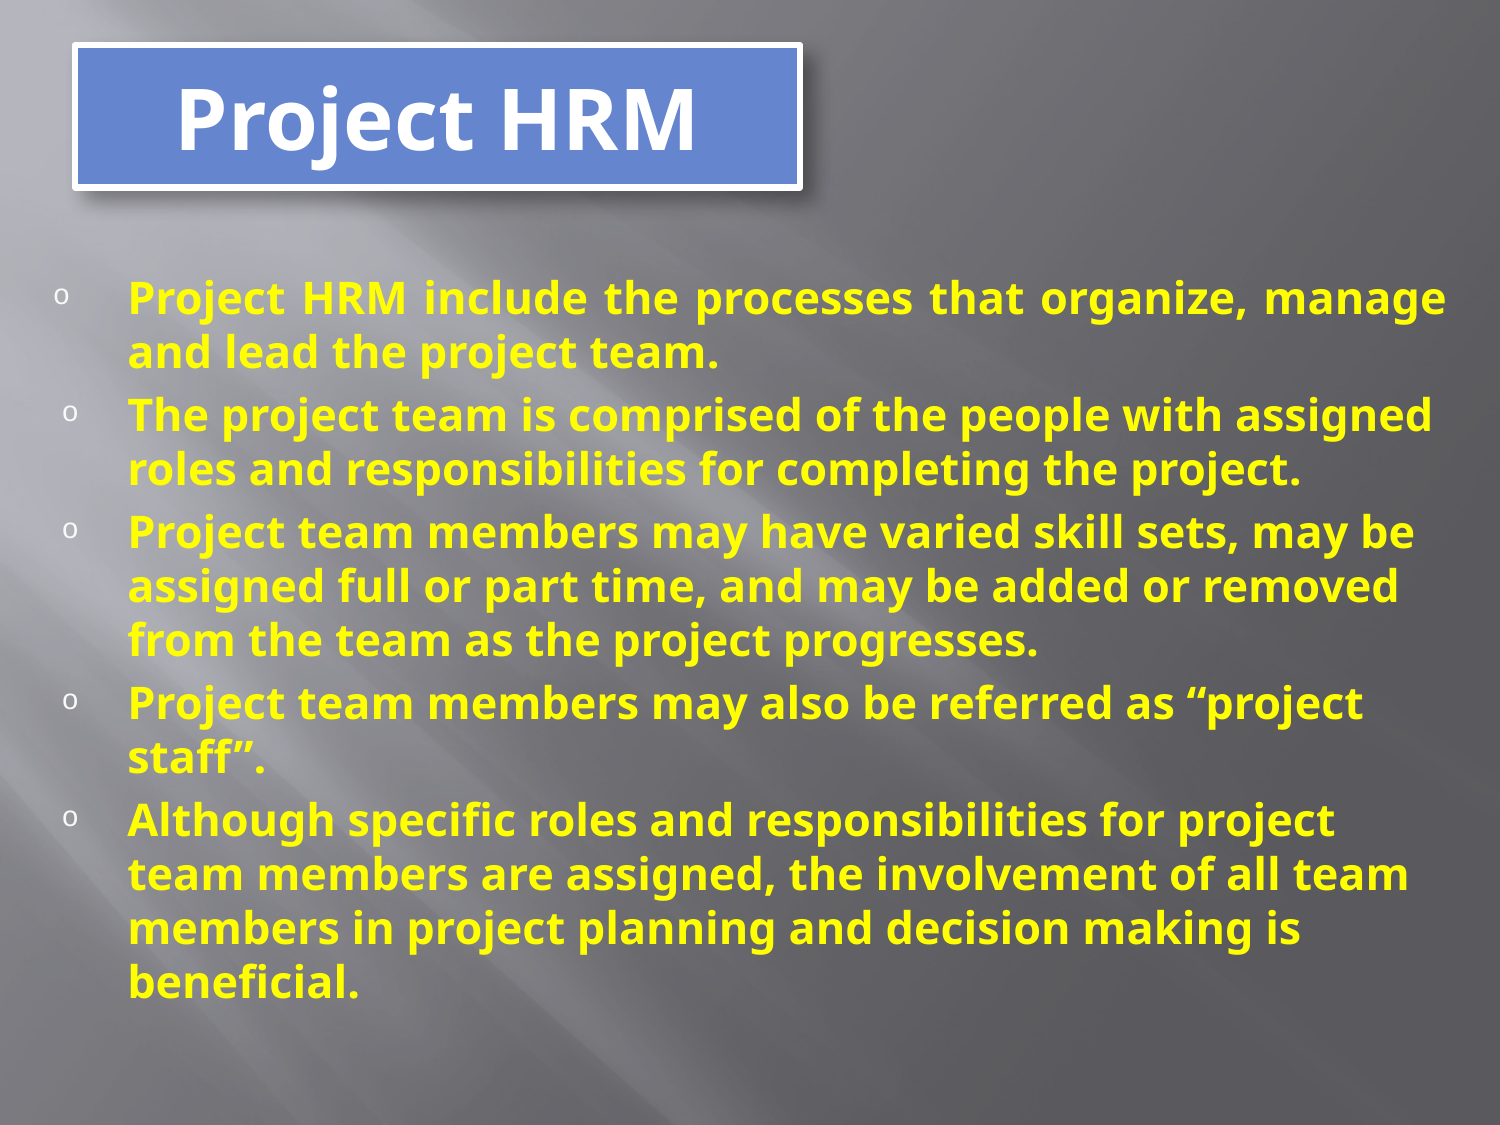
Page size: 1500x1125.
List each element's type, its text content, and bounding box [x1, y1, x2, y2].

title Project HRM [72, 42, 803, 191]
list Project HRM include the processes that organize, manage and lead the project team. The project team is comprised of the people with assigned roles and responsibilities for completing the project. Project team members may have varied skill sets, may be assigned full or part time, and may be added or removed from the team as the project progresses. Project team members may also be referred as “project staff”. Although specific roles and responsibilities for project team members are assigned, the involvement of all team members in project planning and decision making is beneficial. [24, 262, 1463, 1063]
